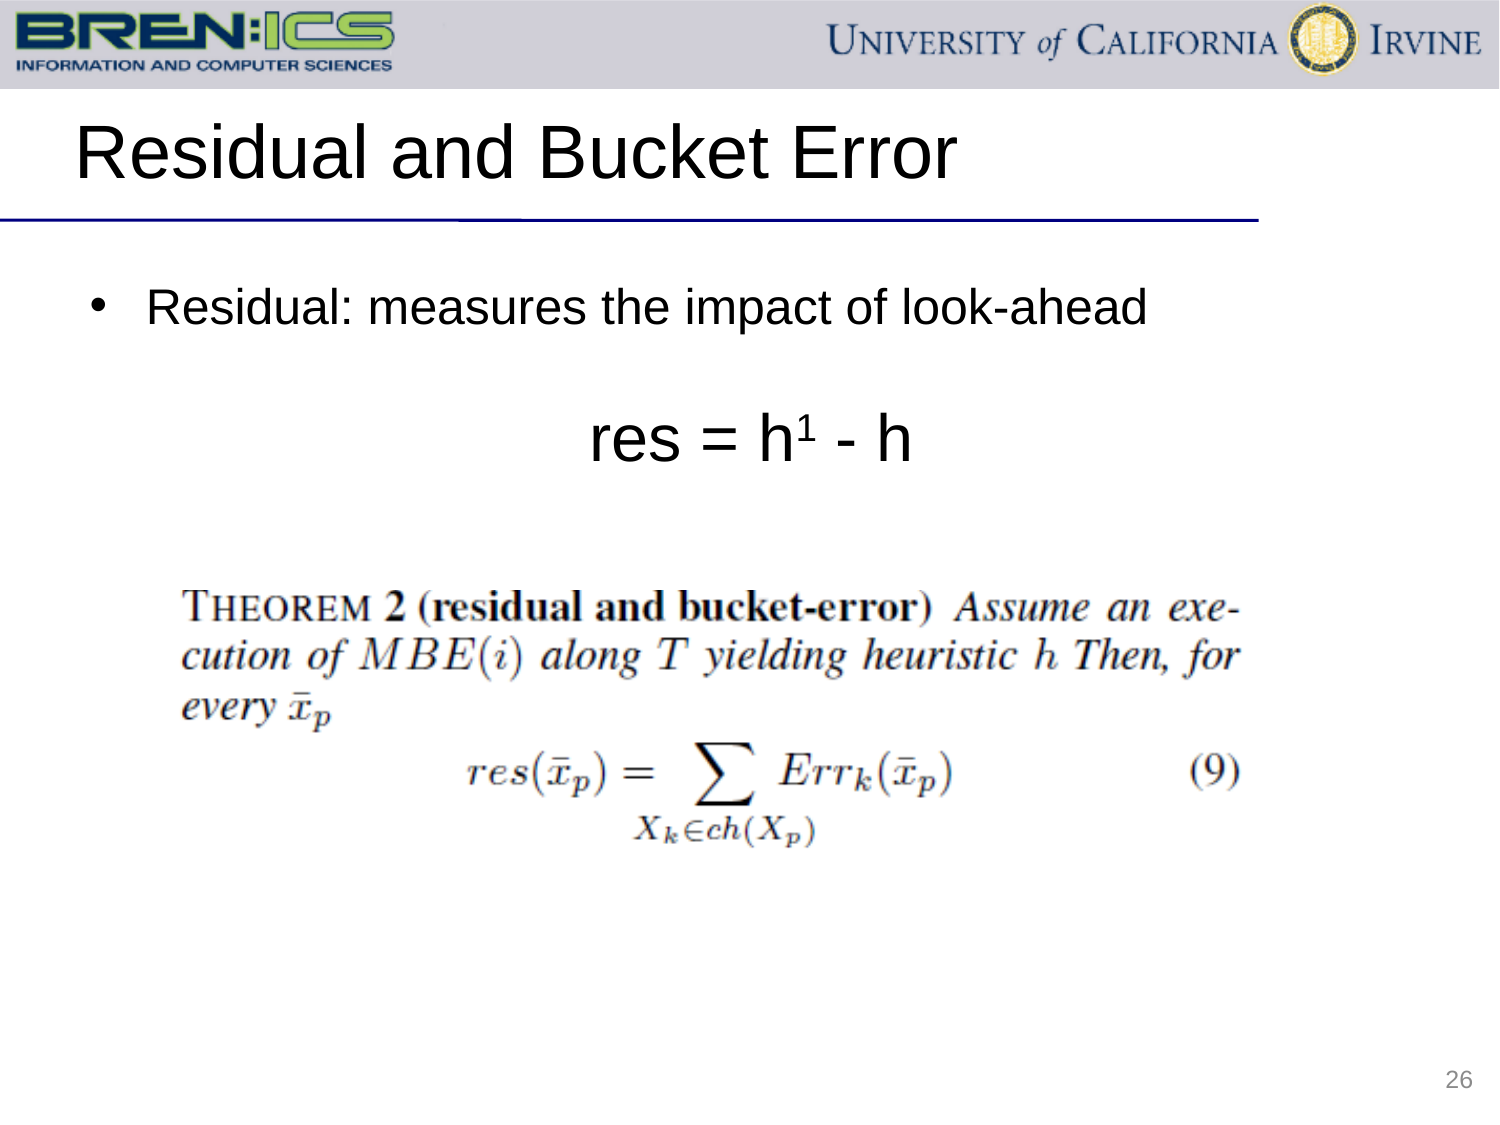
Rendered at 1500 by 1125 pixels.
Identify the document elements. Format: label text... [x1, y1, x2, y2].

slide_number 26 [1150, 1048, 1489, 1109]
picture [0, 0, 1500, 89]
text_box Residual: measures the impact of look-ahead res = h1 - h [74, 266, 1429, 482]
picture [139, 590, 1273, 908]
title Residual and Bucket Error [74, 102, 1429, 204]
